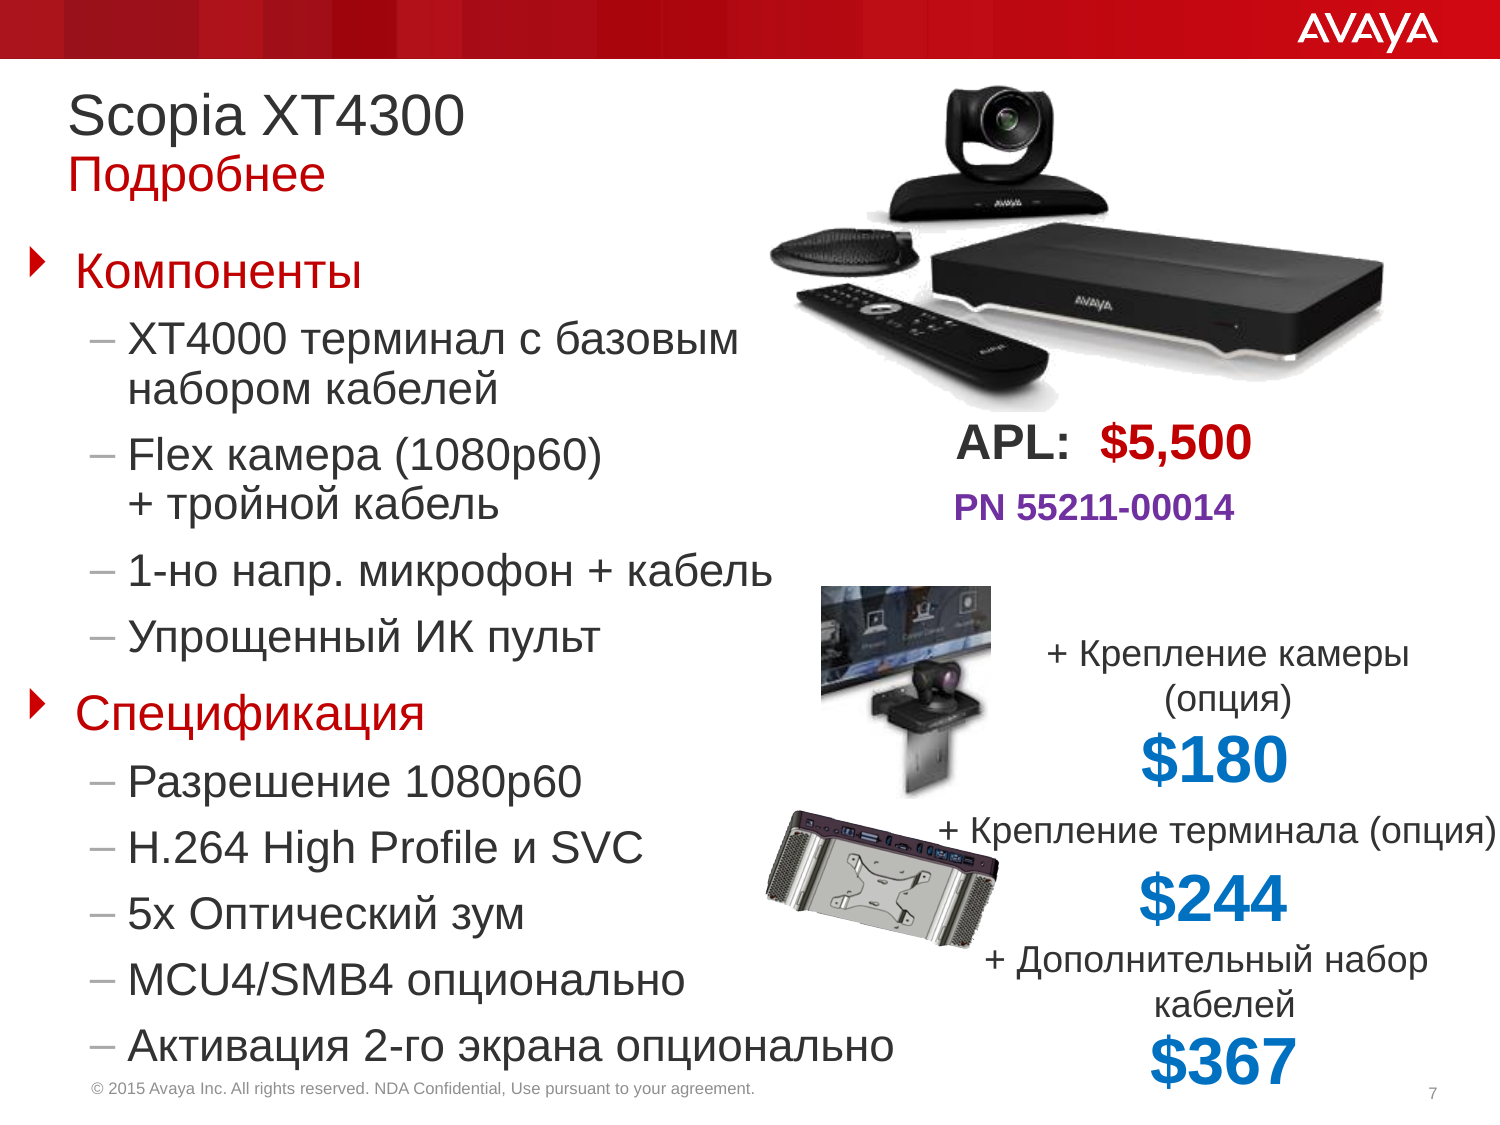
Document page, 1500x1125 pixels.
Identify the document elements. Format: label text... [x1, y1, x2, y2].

text_box $367 [1135, 1010, 1340, 1089]
text_box Scopia XT4300 Подробнее [52, 77, 731, 216]
text_box APL: $5,500 [940, 420, 1277, 484]
text_box + Дополнительный набор кабелей [894, 927, 1500, 1033]
text_box PN 55211-00014 [938, 480, 1274, 538]
text_box $244 [1124, 847, 1329, 927]
text_box $180 [1126, 708, 1330, 818]
picture [734, 75, 1403, 412]
text_box Компоненты XT4000 терминал с базовым набором кабелей Flex камера (1080p60) + тройной кабель 1-но напр. микрофон + кабель Упрощенный ИК пульт Спецификация Разрешение 1080p60 H.264 High Profile и SVC 5x Оптический зум MCU4/SMB4 опционально Активация 2-го экрана опционально [0, 237, 1457, 1081]
text_box + Крепление терминала (опция) [952, 798, 1500, 859]
picture [757, 585, 1010, 993]
text_box + Крепление камеры (опция) [995, 621, 1500, 727]
